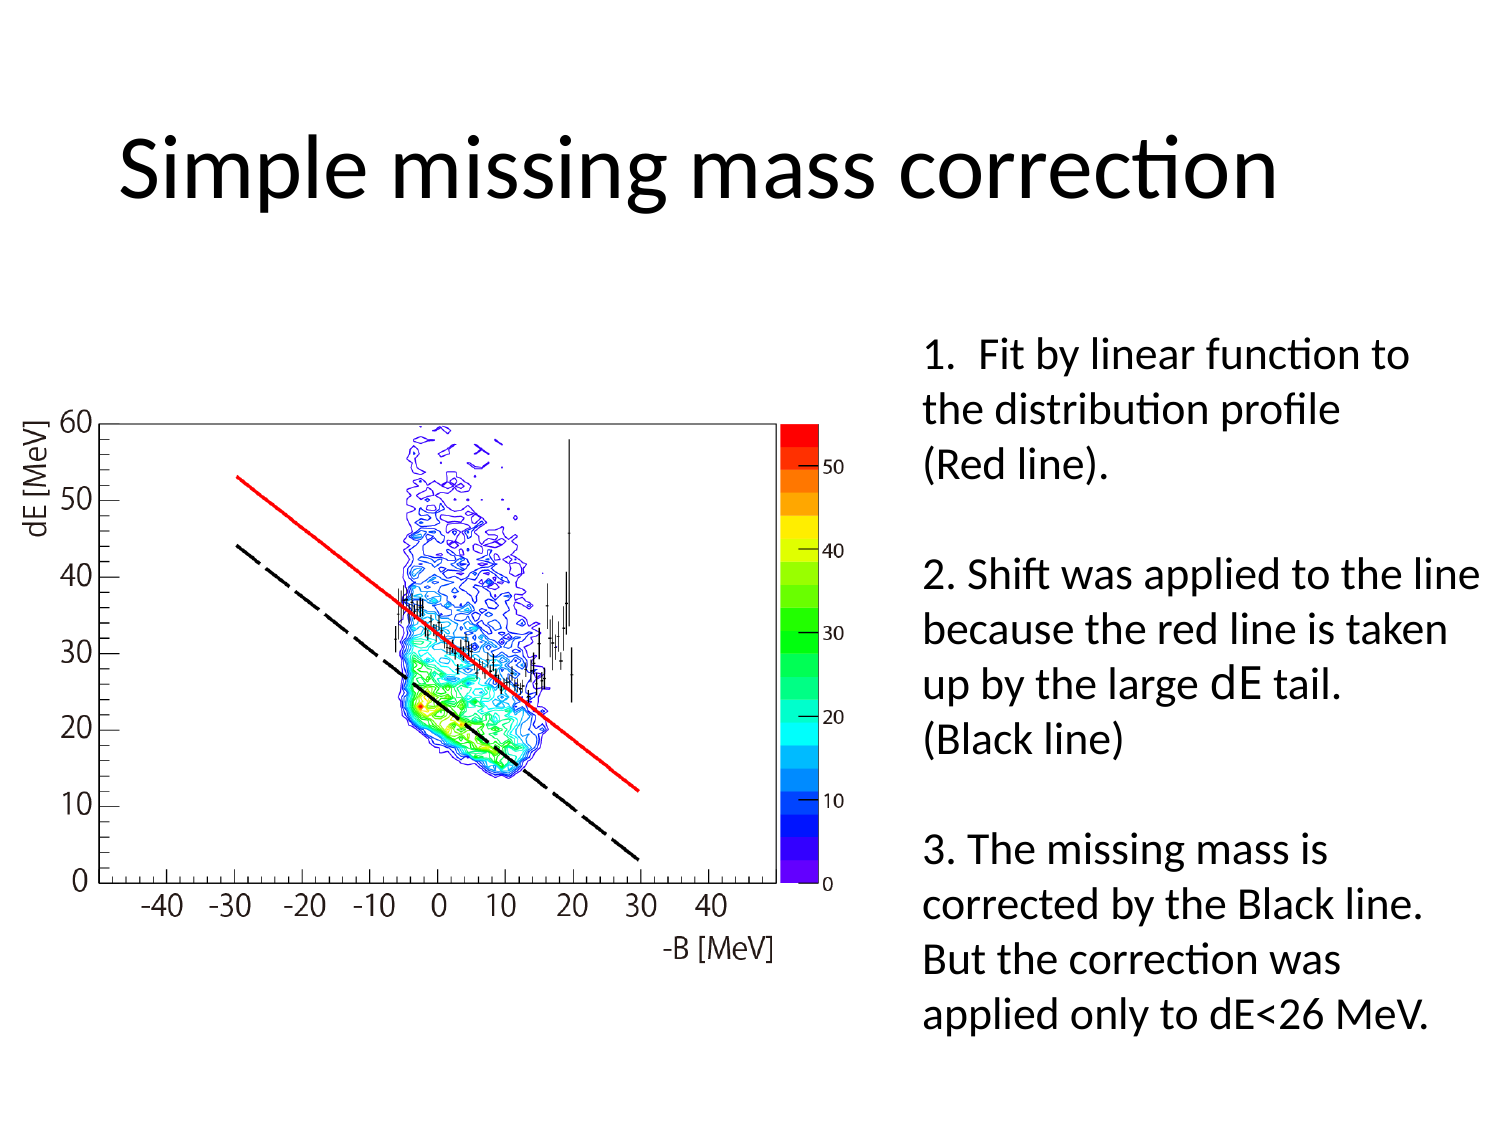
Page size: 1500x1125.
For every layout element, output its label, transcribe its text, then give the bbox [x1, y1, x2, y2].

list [14, 399, 849, 971]
title Simple missing mass correction [103, 59, 1397, 278]
text_box Fit by linear function to the distribution profile (Red line). 2. Shift was applied to the line because the red line is taken up by the large dE tail. (Black line) 3. The missing mass is corrected by the Black line. But the correction was applied only to dE<26 MeV. [907, 316, 1496, 1046]
